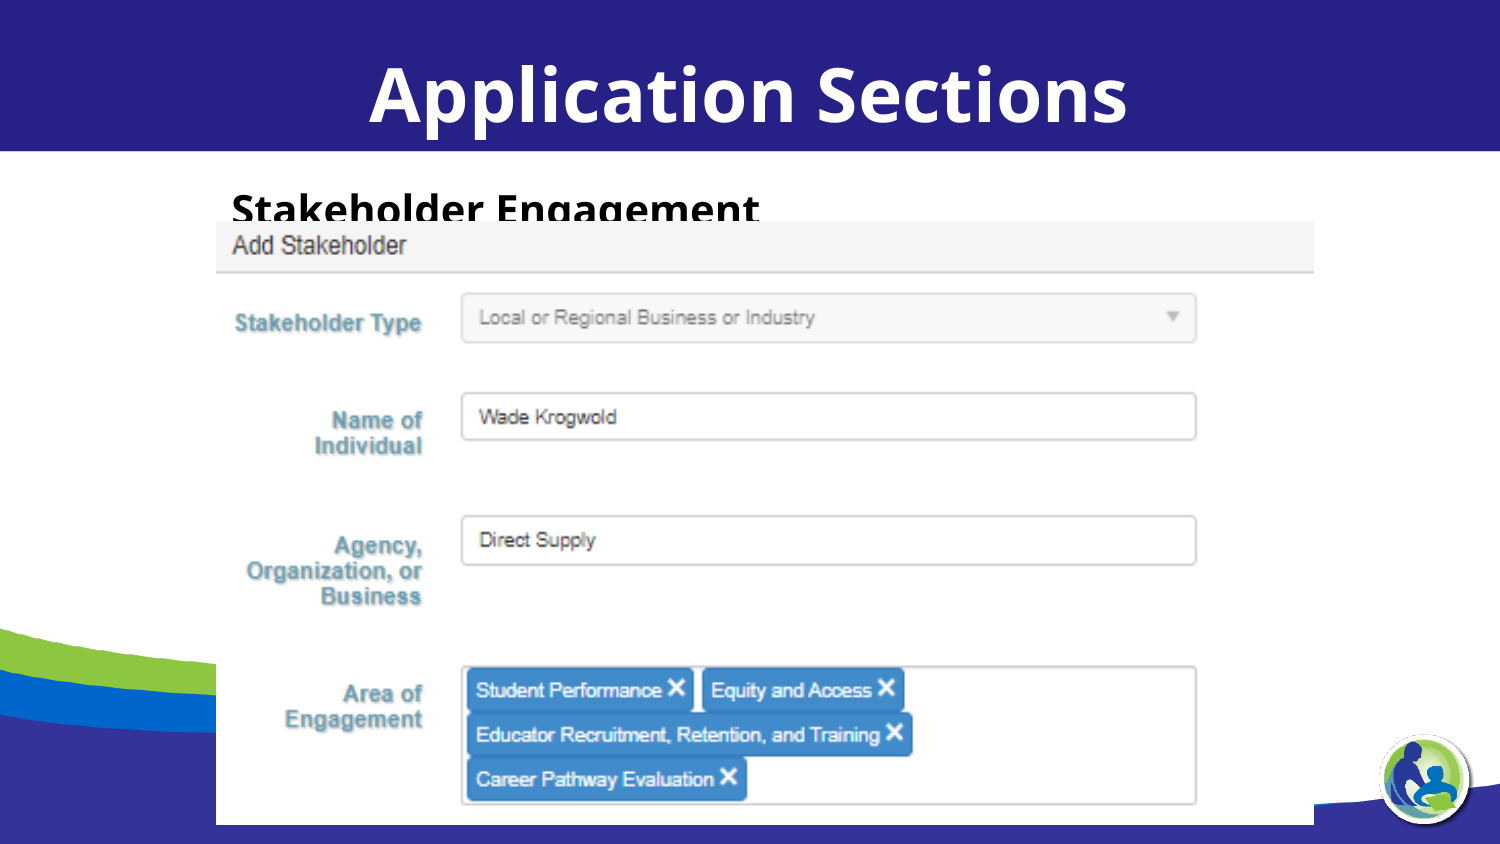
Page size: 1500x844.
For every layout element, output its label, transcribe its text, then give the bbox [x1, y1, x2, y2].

picture [0, 221, 1500, 844]
list Stakeholder Engagement [216, 151, 1165, 220]
list Application Sections [0, 33, 1500, 152]
